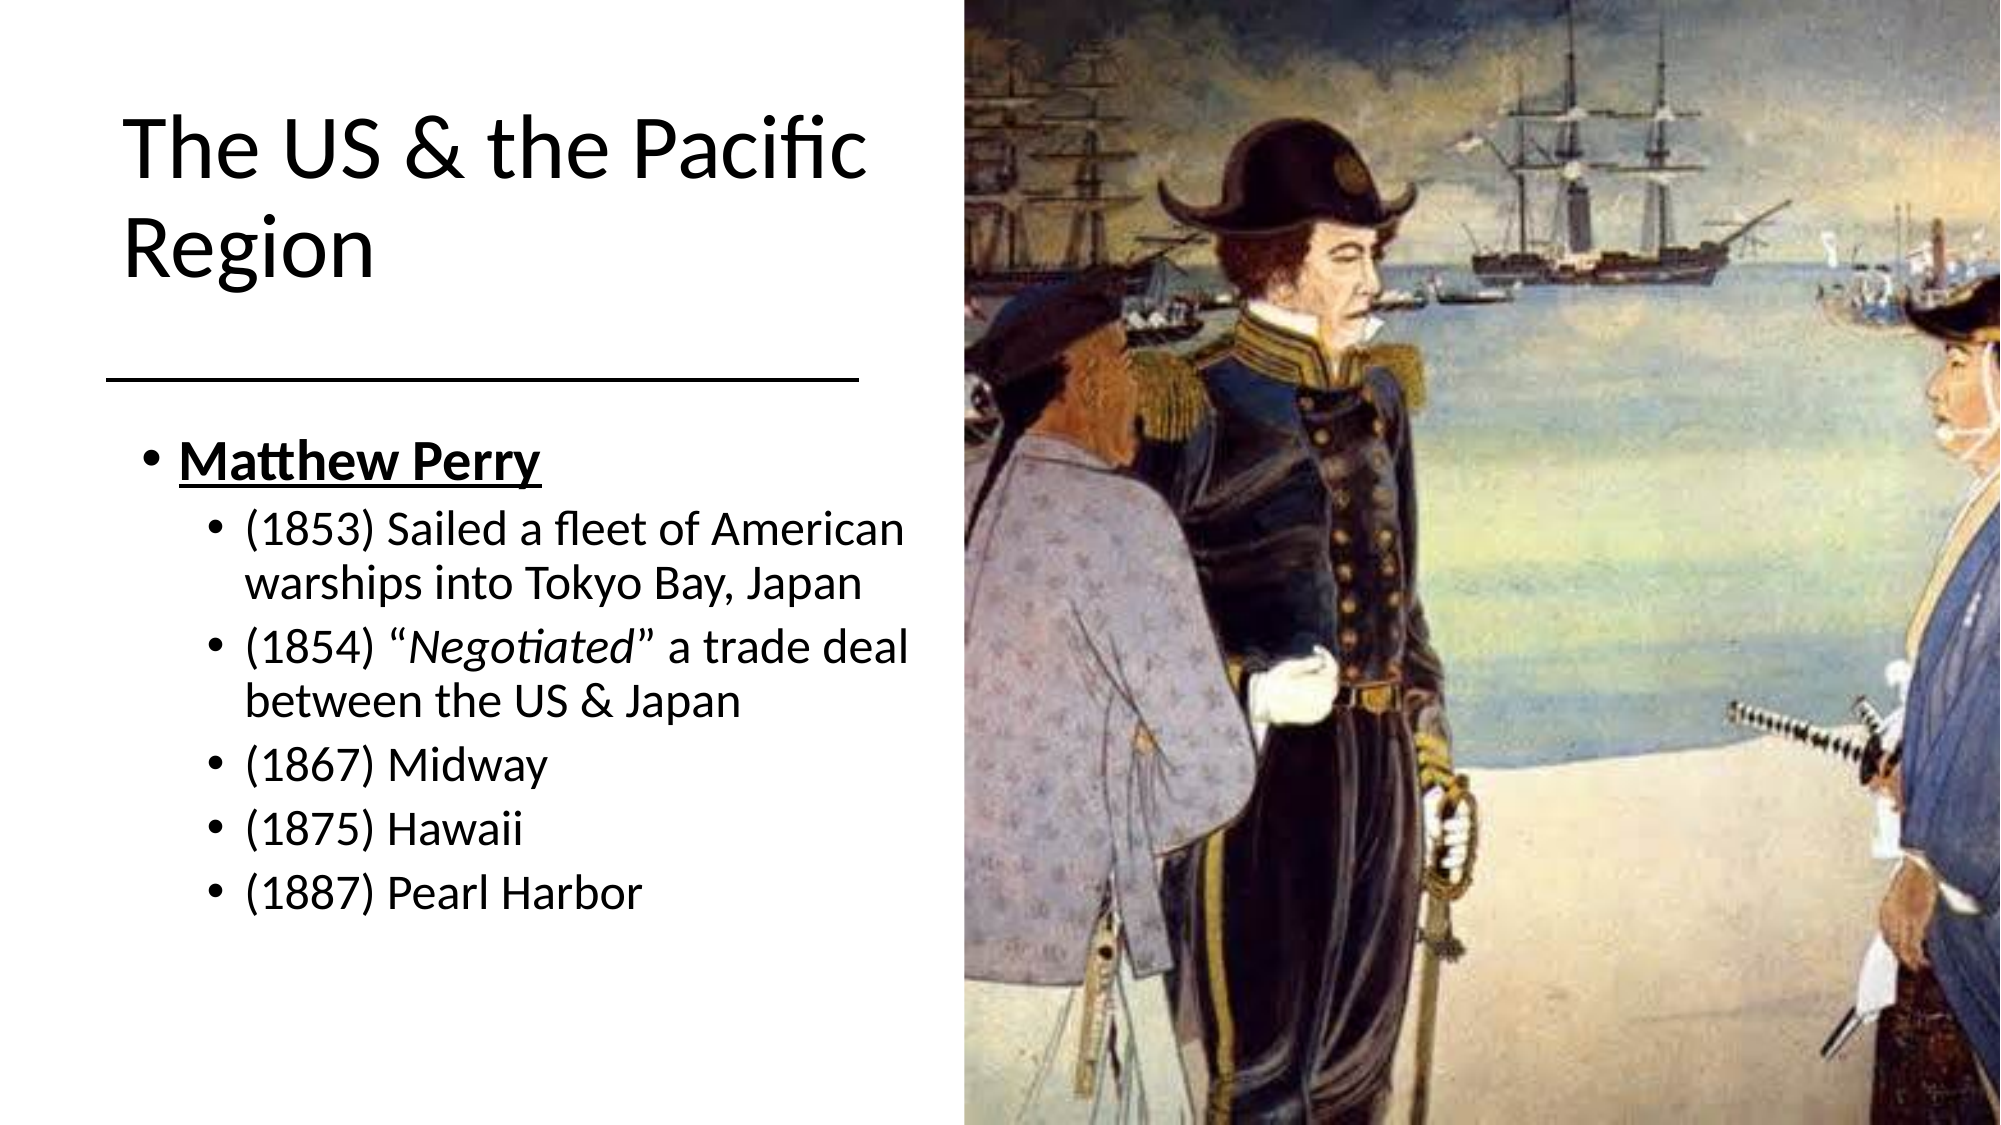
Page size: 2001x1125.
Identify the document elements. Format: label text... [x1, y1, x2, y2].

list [964, 0, 2000, 1125]
title The US & the Pacific Region [107, 59, 948, 338]
list Matthew Perry (1853) Sailed a fleet of American warships into Tokyo Bay, Japan (1854) “Negotiated” a trade deal between the US & Japan (1867) Midway (1875) Hawaii (1887) Pearl Harbor [107, 422, 948, 991]
